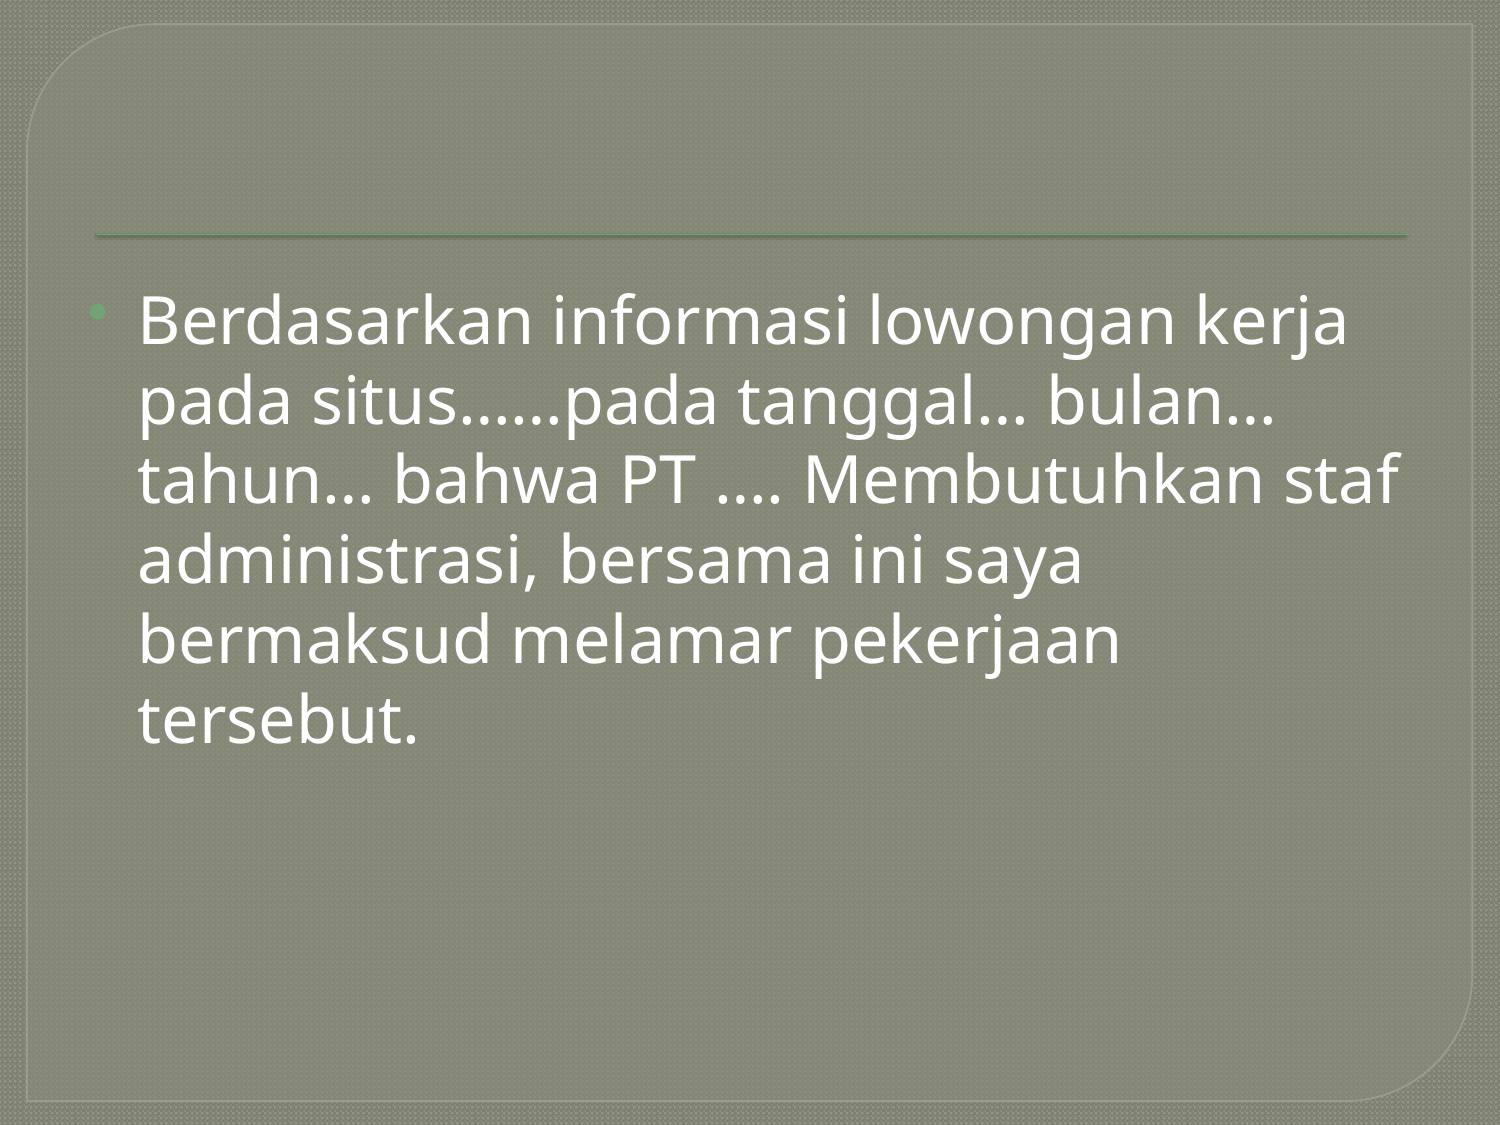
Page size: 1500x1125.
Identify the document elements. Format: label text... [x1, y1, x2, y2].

list Berdasarkan informasi lowongan kerja pada situs……pada tanggal… bulan…tahun… bahwa PT …. Membutuhkan staf administrasi, bersama ini saya bermaksud melamar pekerjaan tersebut. [75, 270, 1425, 1013]
